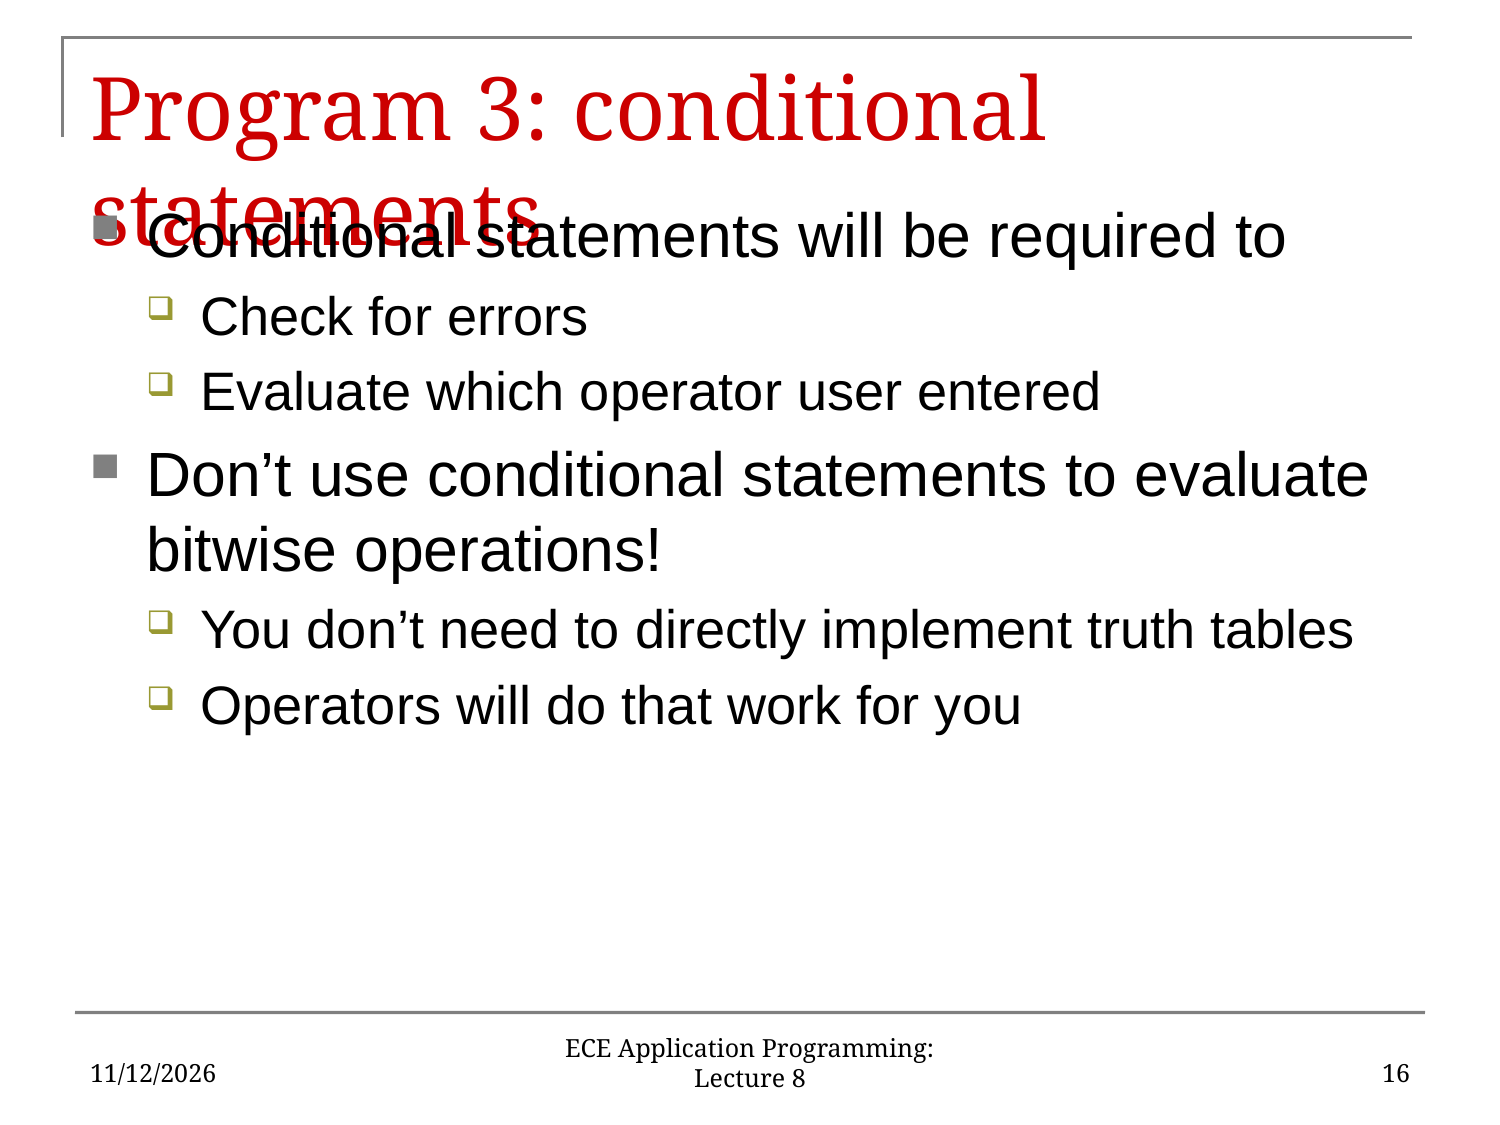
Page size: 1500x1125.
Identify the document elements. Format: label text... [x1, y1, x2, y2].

footer ECE Application Programming: Lecture 8 [512, 1024, 988, 1101]
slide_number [74, 1023, 426, 1100]
list Conditional statements will be required to Check for errors Evaluate which operator user entered Don’t use conditional statements to evaluate bitwise operations! You don’t need to directly implement truth tables Operators will do that work for you [75, 187, 1425, 1006]
title Program 3: conditional statements [75, 45, 1425, 163]
slide_number 16 [1074, 1023, 1426, 1100]
